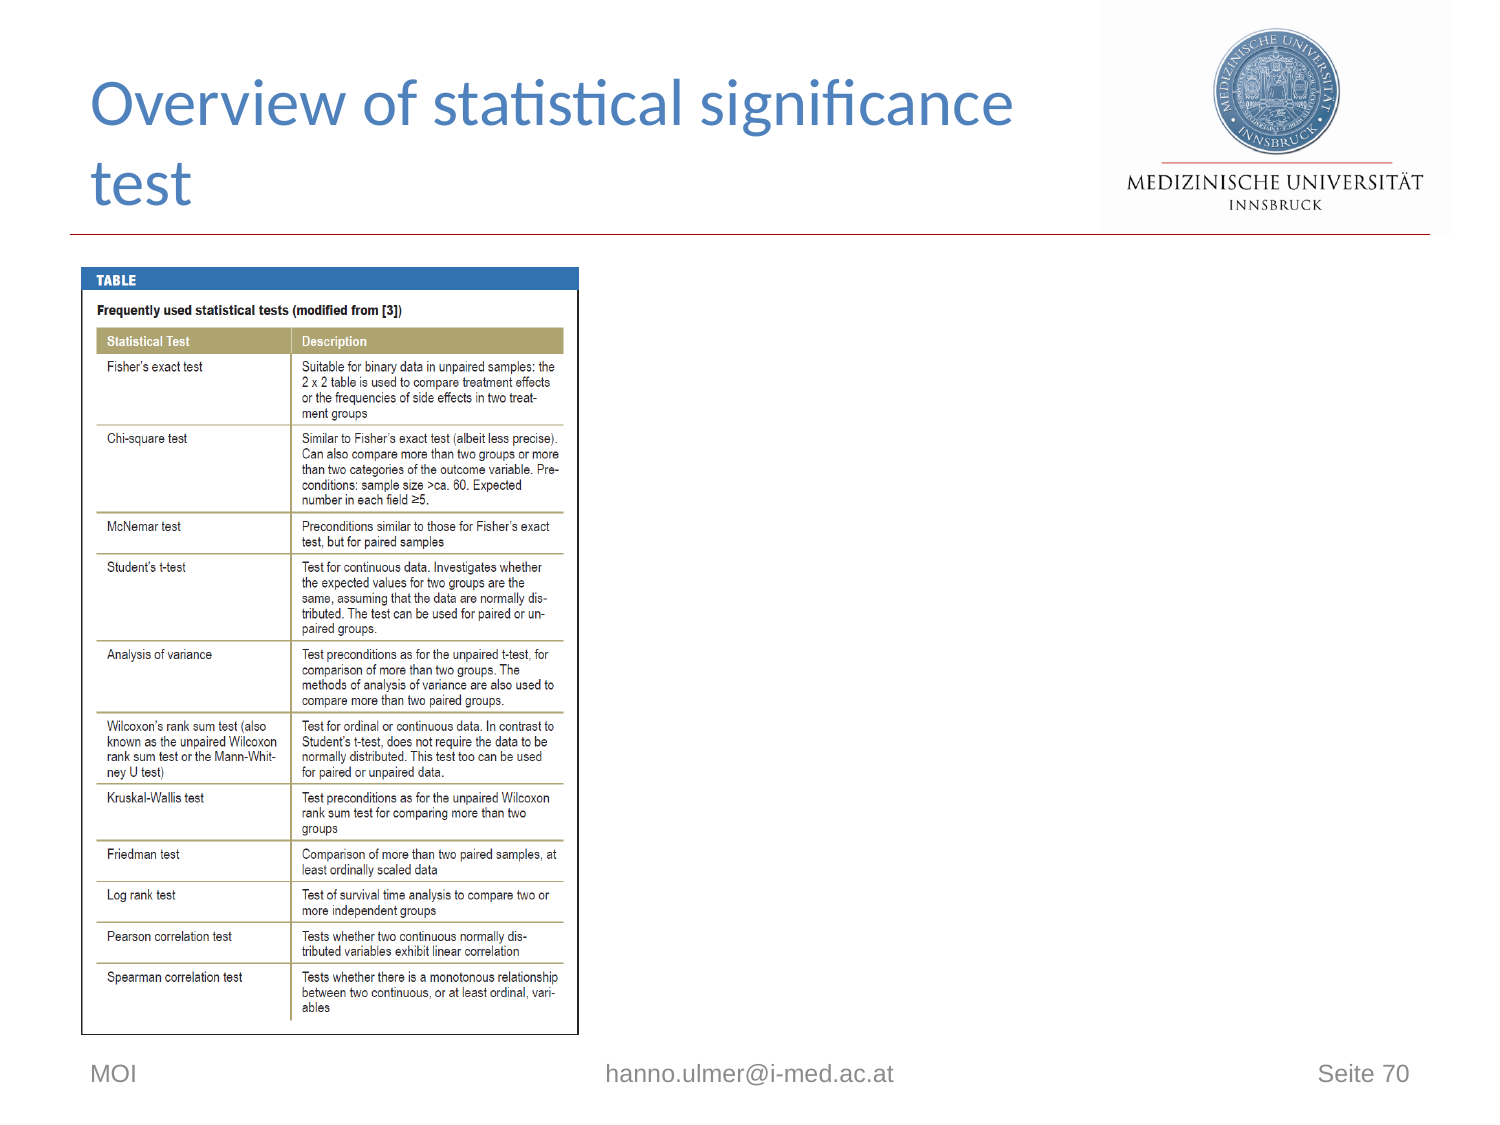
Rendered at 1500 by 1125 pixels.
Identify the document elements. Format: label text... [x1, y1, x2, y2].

picture [1098, 0, 1450, 238]
slide_number Seite 70 [1074, 1042, 1425, 1103]
slide_number MOI [75, 1058, 425, 1103]
title Overview of statistical significance test [75, 45, 1090, 233]
footer hanno.ulmer@i-med.ac.at [512, 1042, 988, 1103]
picture [64, 243, 628, 1050]
